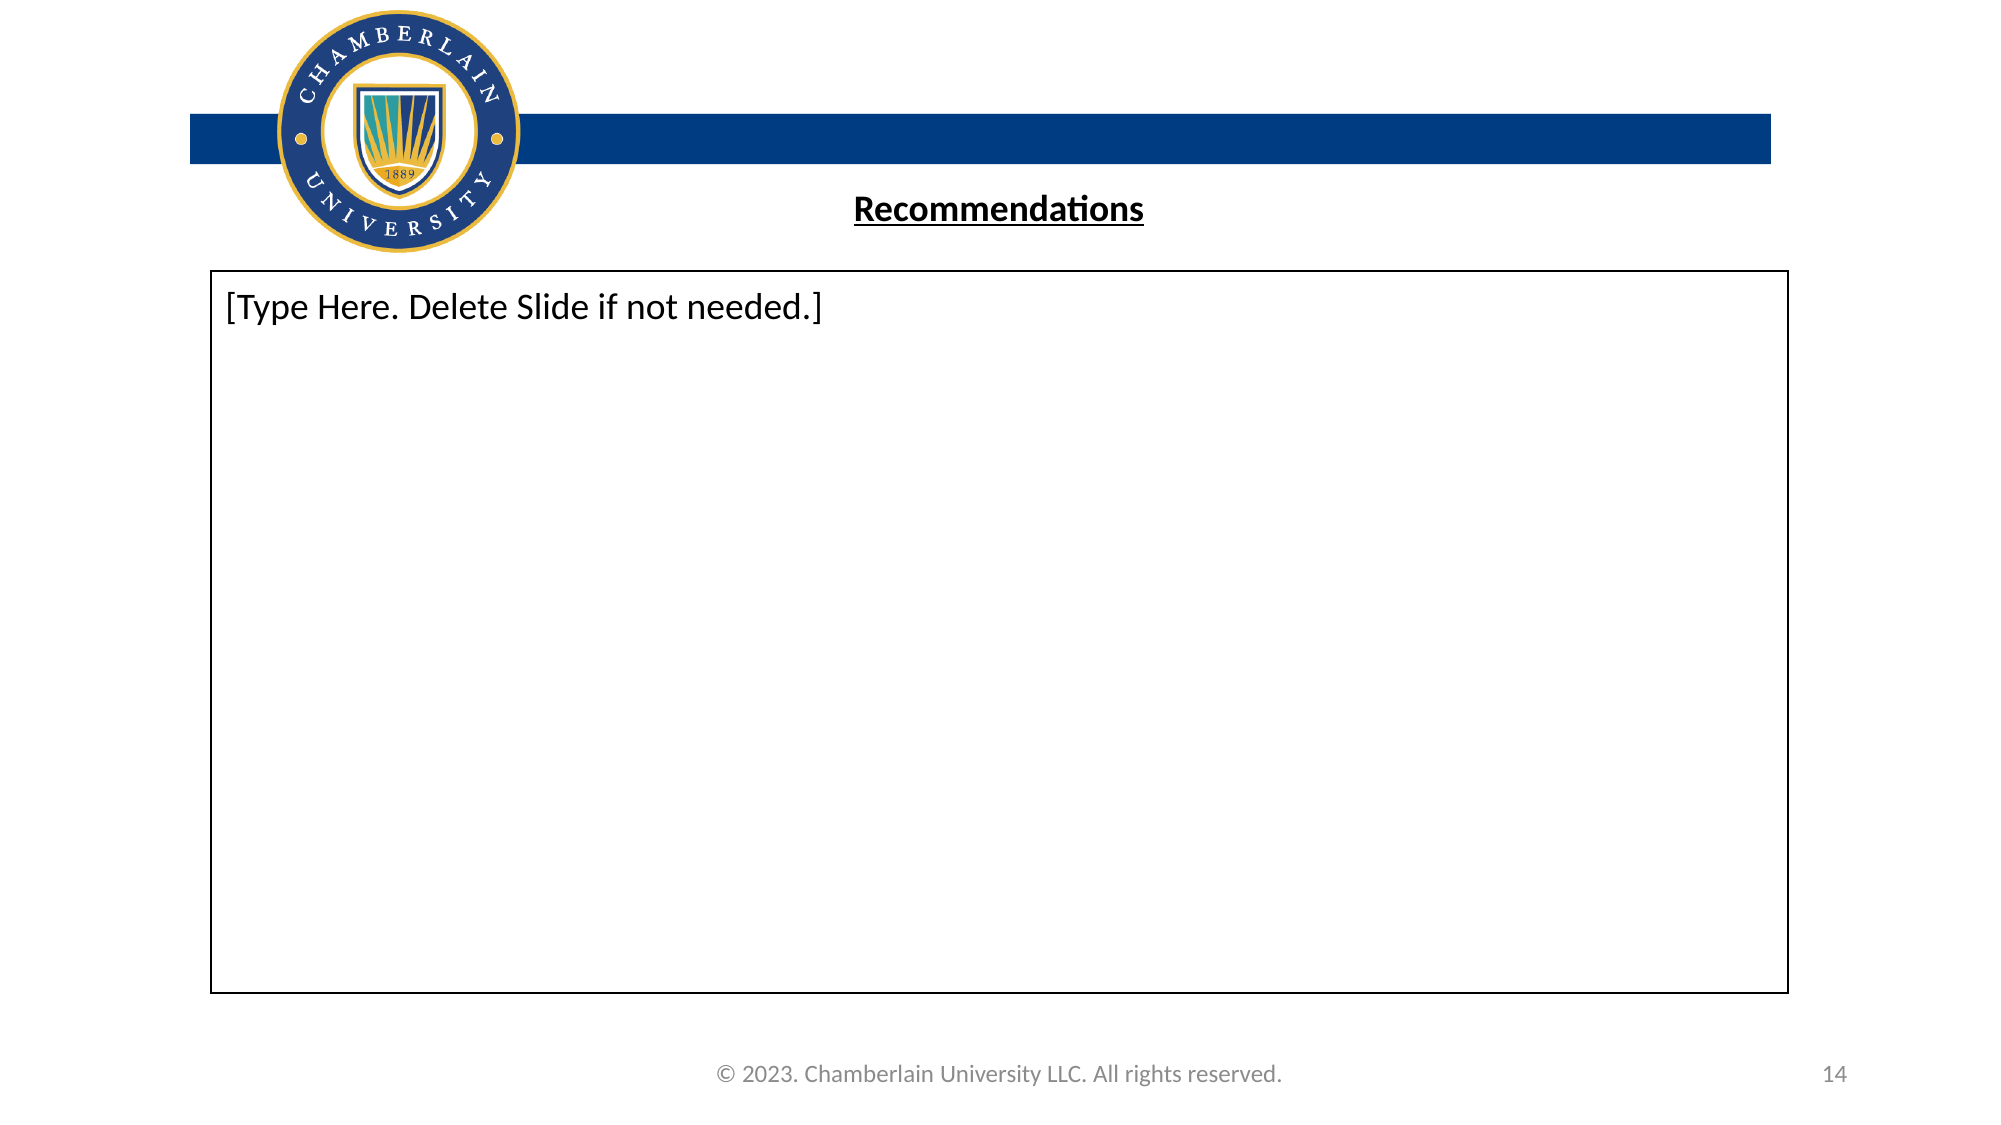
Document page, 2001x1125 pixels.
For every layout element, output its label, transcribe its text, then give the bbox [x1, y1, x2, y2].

text_box [210, 270, 1789, 994]
text_box [Type Here. Delete Slide if not needed.] [210, 274, 1788, 515]
footer © 2023. Chamberlain University LLC. All rights reserved. [662, 1042, 1338, 1103]
picture [190, 0, 1771, 272]
slide_number 14 [1412, 1042, 1863, 1103]
